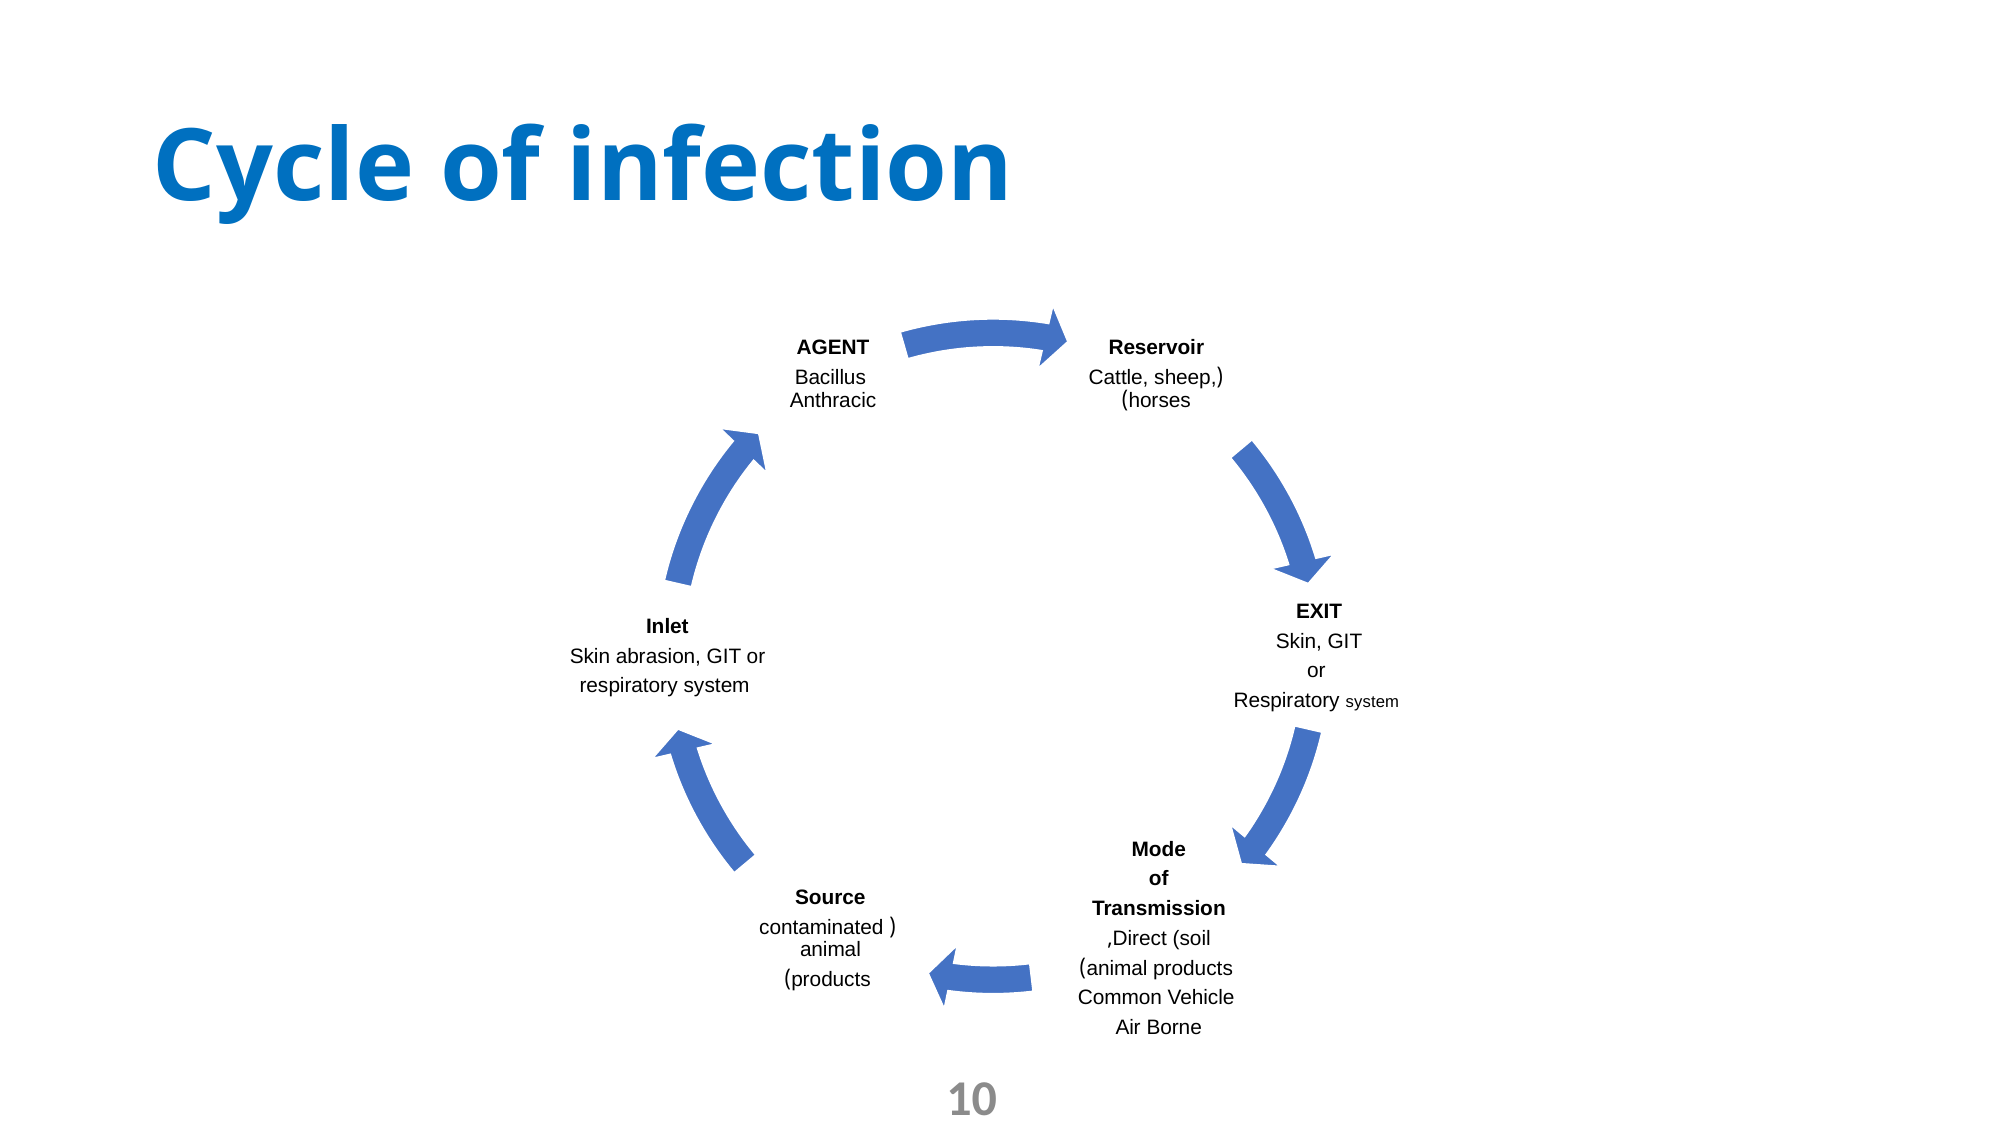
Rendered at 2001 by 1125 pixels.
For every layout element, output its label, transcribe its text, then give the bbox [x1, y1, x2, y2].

footer 10 [634, 1065, 1310, 1125]
title Cycle of infection [137, 59, 1863, 278]
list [137, 299, 1863, 1014]
